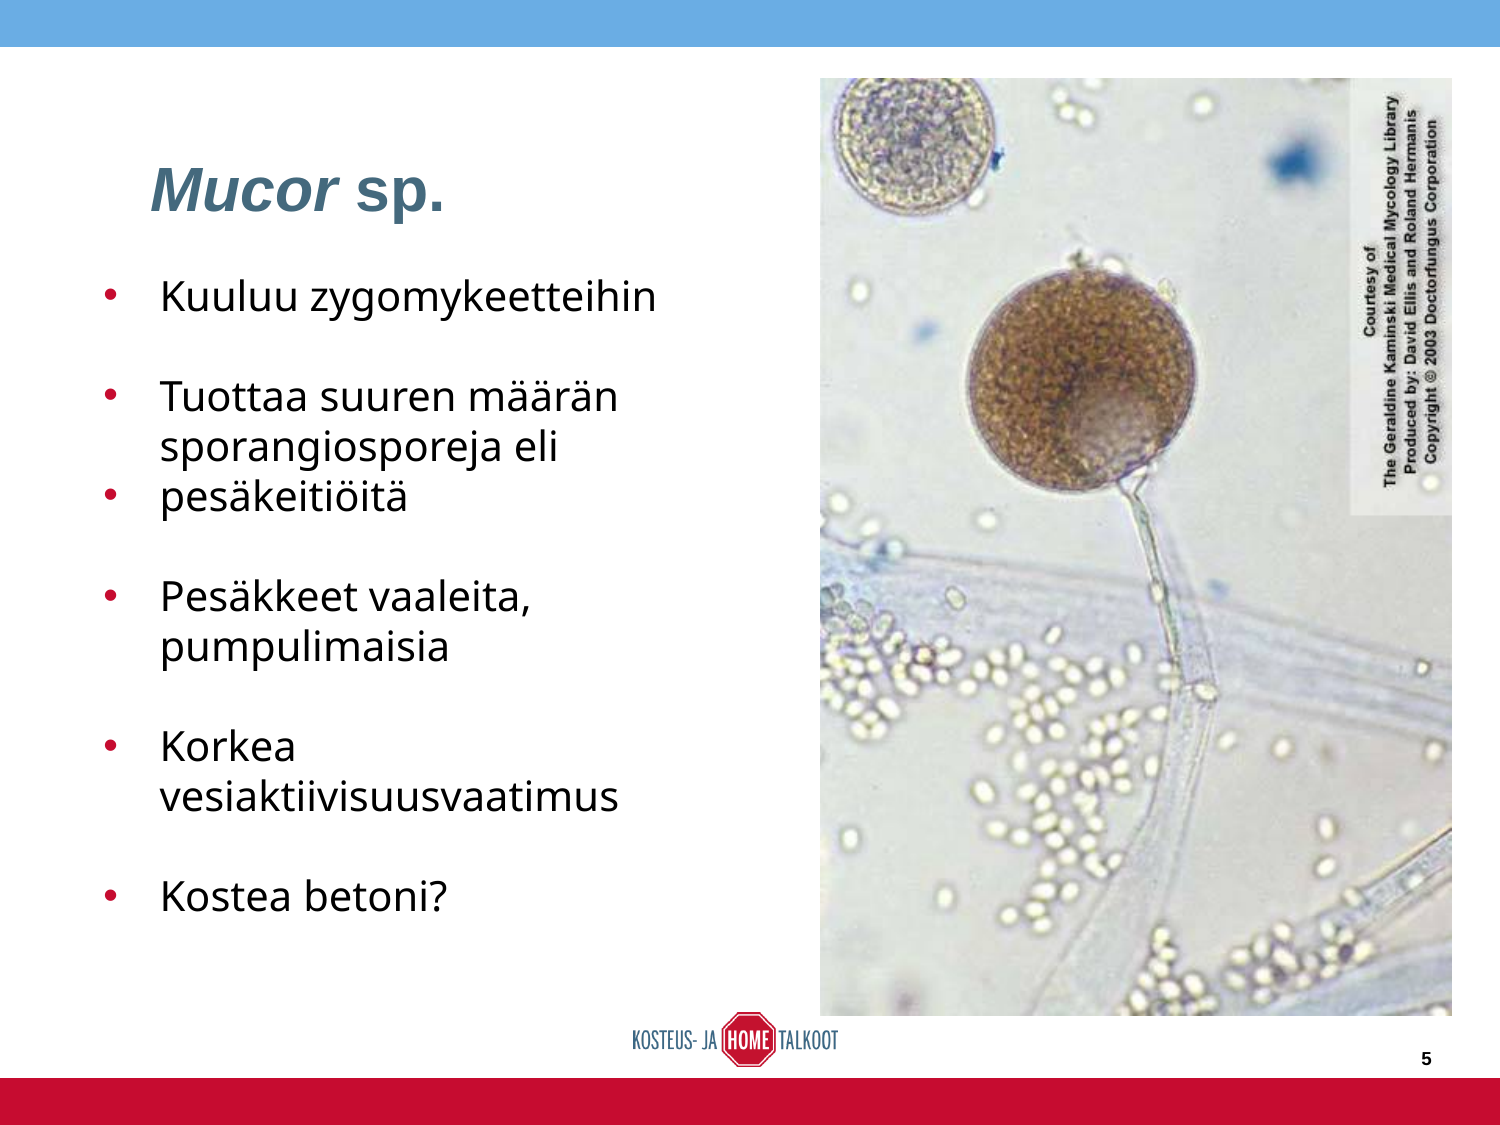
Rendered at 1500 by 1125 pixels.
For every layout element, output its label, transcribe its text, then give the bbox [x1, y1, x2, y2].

text_box Kuuluu zygomykeetteihin Tuottaa suuren määrän sporangiosporeja eli pesäkeitiöitä Pesäkkeet vaaleita, pumpulimaisia Korkea vesiaktiivisuusvaatimus Kostea betoni? [88, 262, 683, 928]
picture [633, 77, 1453, 1067]
slide_number 5 [1364, 1024, 1447, 1077]
title Mucor sp. [135, 54, 1365, 232]
